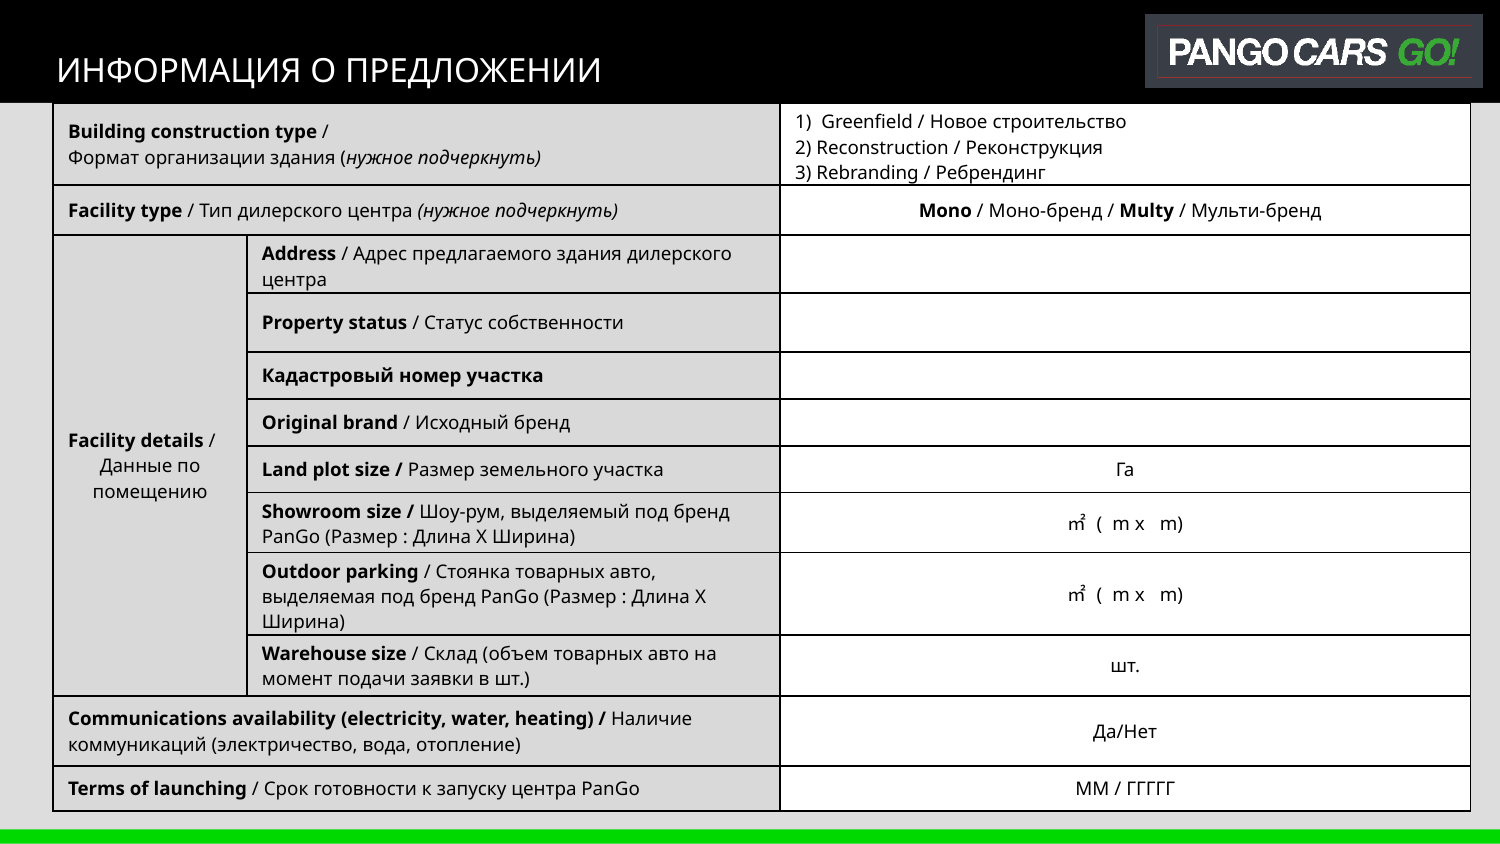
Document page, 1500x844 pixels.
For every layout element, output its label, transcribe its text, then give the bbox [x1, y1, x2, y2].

table_cell Land plot size / Размер земельного участка [248, 447, 779, 492]
text_box ИНФОРМАЦИЯ О ПРЕДЛОЖЕНИИ [41, 2, 885, 97]
table_cell Га [781, 447, 1470, 492]
table_cell Property status / Статус собственности [248, 294, 779, 351]
table_cell Warehouse size / Склад (объем товарных авто на момент подачи заявки в шт.) [248, 636, 779, 695]
table_header Building construction type / Формат организации здания (нужное подчеркнуть) [54, 104, 779, 184]
table_cell шт. [781, 636, 1470, 695]
table_cell ММ / ГГГГГ [781, 767, 1470, 810]
table_cell Communications availability (electricity, water, heating) / Наличие коммуникаций (электричество, вода, отопление) [54, 697, 779, 765]
table_cell Facility details / Данные по помещению [54, 236, 246, 695]
table_cell Terms of launching / Срок готовности к запуску центра PanGo [54, 767, 779, 810]
table_cell ㎡ ( m x m) [781, 553, 1470, 634]
table_header Greenfield / Новое строительство 2) Reconstruction / Реконструкция 3) Rebranding / Ребрендинг [781, 104, 1470, 184]
table_cell Mono / Моно-бренд / Multy / Мульти-бренд [781, 186, 1470, 234]
table_cell [781, 400, 1470, 445]
table_cell Outdoor parking / Стоянка товарных авто, выделяемая под бренд PanGo (Размер : Длина Х Ширина) [248, 553, 779, 634]
table_cell ㎡ ( m x m) [781, 493, 1470, 552]
picture [1145, 14, 1483, 88]
table_cell Original brand / Исходный бренд [248, 400, 779, 445]
table_cell Да/Нет [781, 697, 1470, 765]
table_cell [781, 294, 1470, 351]
table_cell Showroom size / Шоу-рум, выделяемый под бренд PanGo (Размер : Длина Х Ширина) [248, 493, 779, 552]
table_cell Facility type / Тип дилерского центра (нужное подчеркнуть) [54, 186, 779, 234]
table_cell [781, 236, 1470, 292]
table_cell Address / Адрес предлагаемого здания дилерского центра [248, 236, 779, 292]
table_cell [781, 353, 1470, 398]
table_cell Кадастровый номер участка [248, 353, 779, 398]
